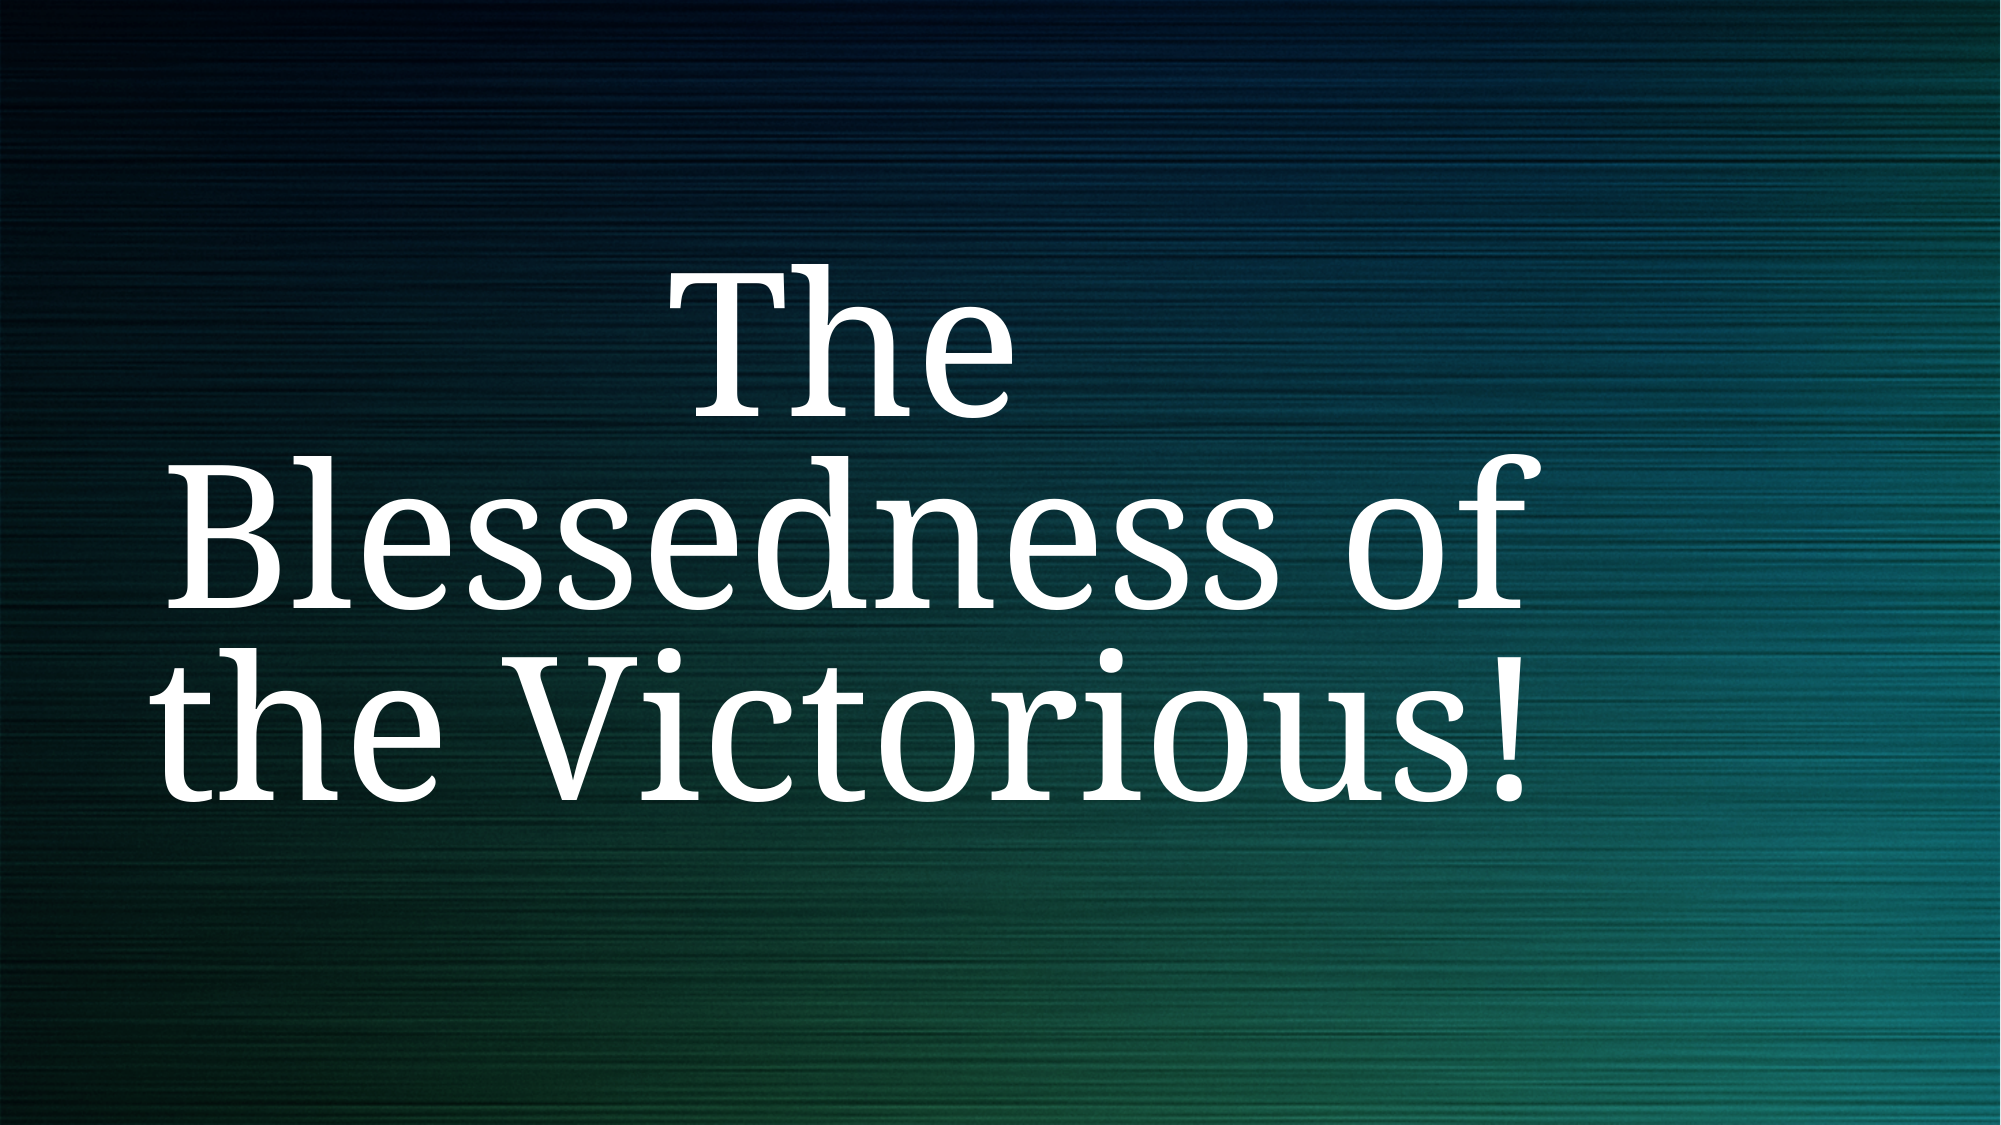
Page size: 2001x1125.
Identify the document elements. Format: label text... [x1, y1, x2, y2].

title The Blessedness of the Victorious! [99, 42, 1590, 847]
picture [0, 0, 2001, 1125]
